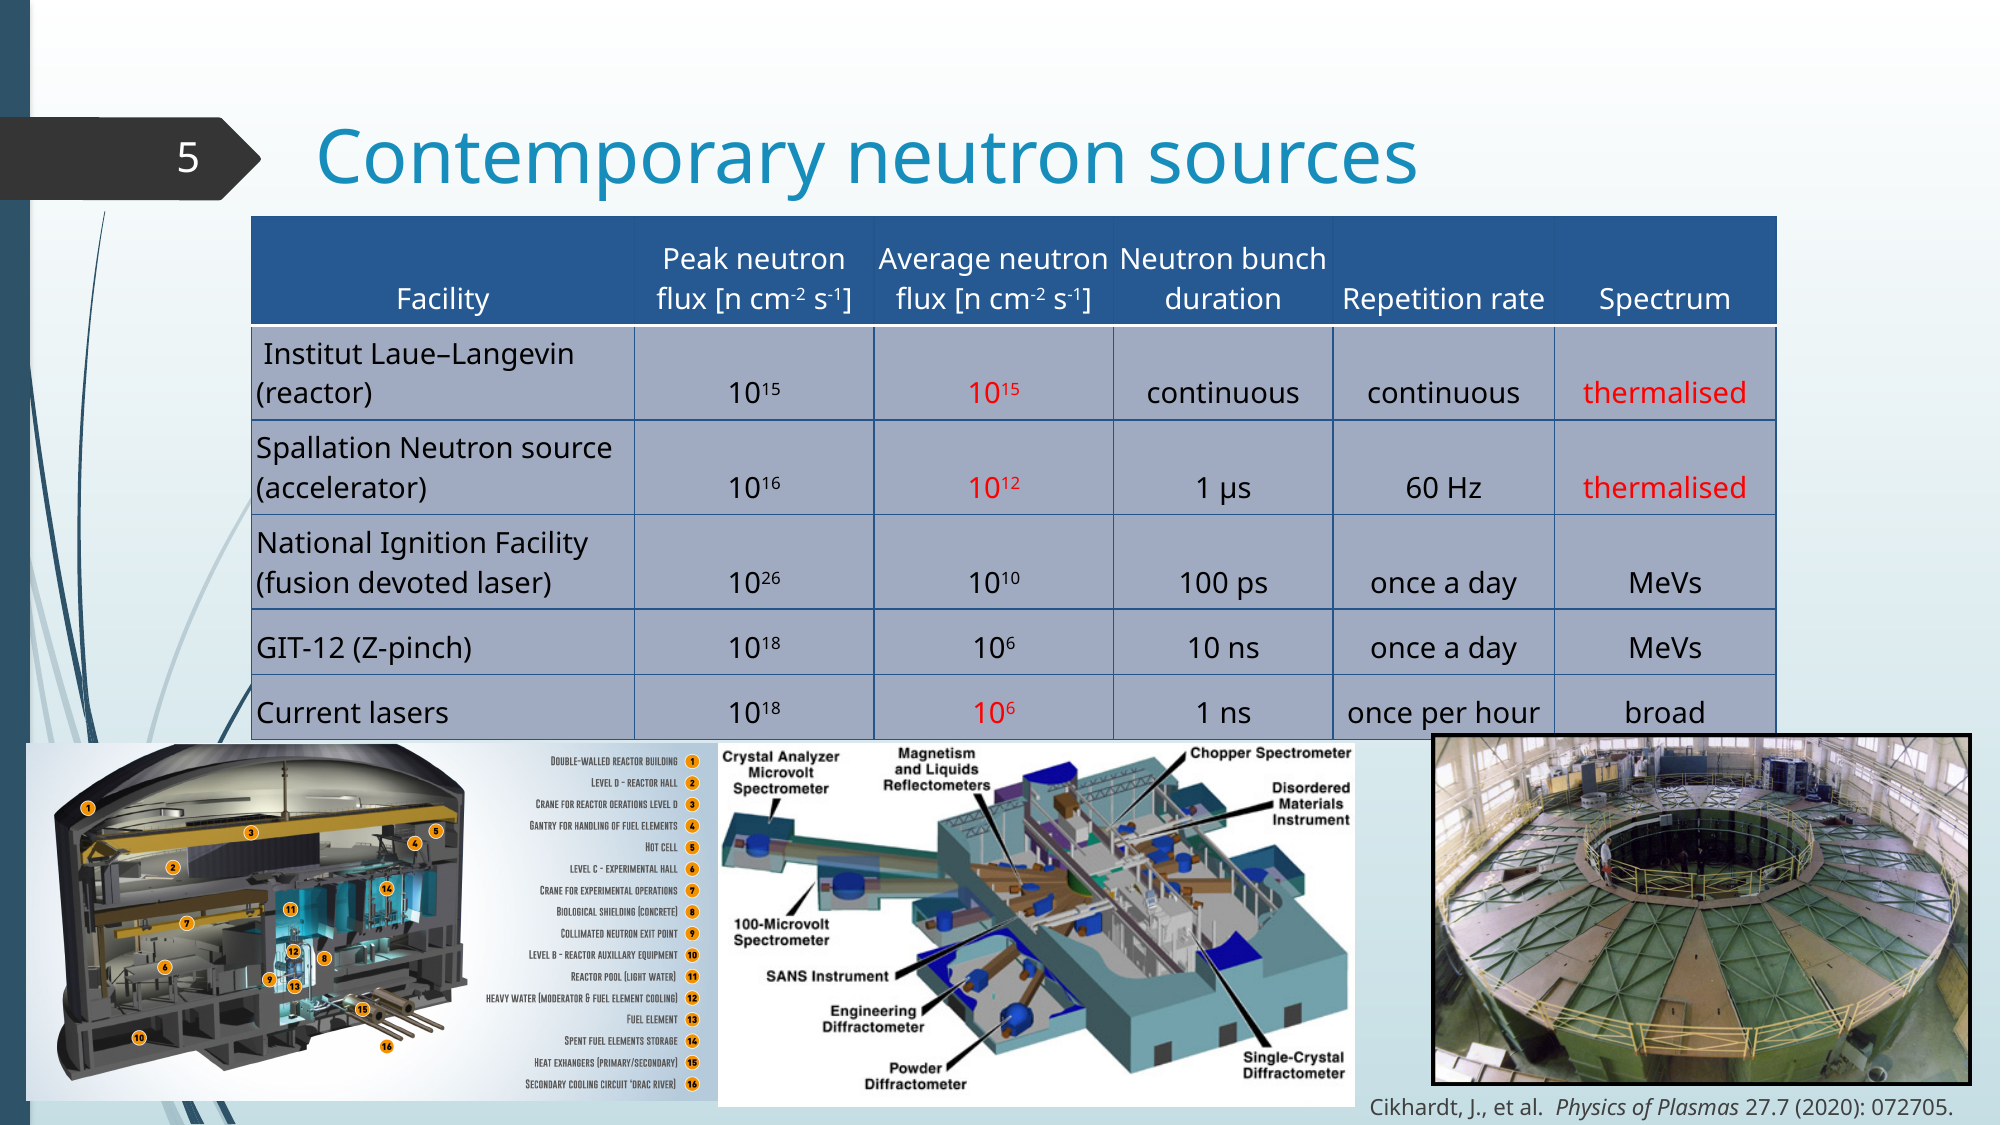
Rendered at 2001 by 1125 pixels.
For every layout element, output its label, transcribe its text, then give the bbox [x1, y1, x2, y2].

table_cell thermalised [1555, 421, 1775, 514]
table_cell once per hour [1334, 675, 1554, 739]
table_cell GIT-12 (Z-pinch) [252, 610, 634, 674]
table_cell 1015 [875, 327, 1113, 419]
table_cell Institut Laue–Langevin (reactor) [252, 327, 634, 419]
slide_number 5 [87, 129, 216, 190]
table_header Average neutron flux [n cm-2 s-1] [875, 217, 1113, 324]
table_cell Current lasers [252, 675, 634, 739]
table_cell continuous [1114, 327, 1332, 419]
table_cell 1010 [875, 515, 1113, 608]
list Cikhardt, J., et al. Physics of Plasmas 27.7 (2020): 072705. [1354, 1085, 2000, 1125]
table_cell 60 Hz [1334, 421, 1554, 514]
table_cell 1 ns [1114, 675, 1332, 739]
table_cell once a day [1334, 515, 1554, 608]
table_cell 100 ps [1114, 515, 1332, 608]
picture [1431, 733, 1972, 1086]
table_cell 1 μs [1114, 421, 1332, 514]
table_cell 1016 [635, 421, 873, 514]
table_cell continuous [1334, 327, 1554, 419]
table_cell National Ignition Facility (fusion devoted laser) [252, 515, 634, 608]
table_header Facility [252, 217, 634, 324]
table_cell 1015 [635, 327, 873, 419]
table_cell 106 [875, 675, 1113, 739]
table_cell Spallation Neutron source (accelerator) [252, 421, 634, 514]
picture [26, 742, 1355, 1107]
table_header Peak neutron flux [n cm-2 s-1] [635, 217, 873, 324]
table_cell 106 [875, 610, 1113, 674]
table_header Repetition rate [1334, 217, 1554, 324]
table_cell MeVs [1555, 515, 1775, 608]
table_cell thermalised [1555, 327, 1775, 419]
table_cell 1018 [635, 675, 873, 739]
title Contemporary neutron sources [300, 101, 1763, 216]
table_cell MeVs [1555, 610, 1775, 674]
table_cell 10 ns [1114, 610, 1332, 674]
table_header Spectrum [1555, 217, 1775, 324]
table_cell 1026 [635, 515, 873, 608]
table_cell once a day [1334, 610, 1554, 674]
table_cell broad [1555, 675, 1775, 733]
table_cell 1018 [635, 610, 873, 674]
table_header Neutron bunch duration [1114, 217, 1332, 324]
table_cell 1012 [875, 421, 1113, 514]
